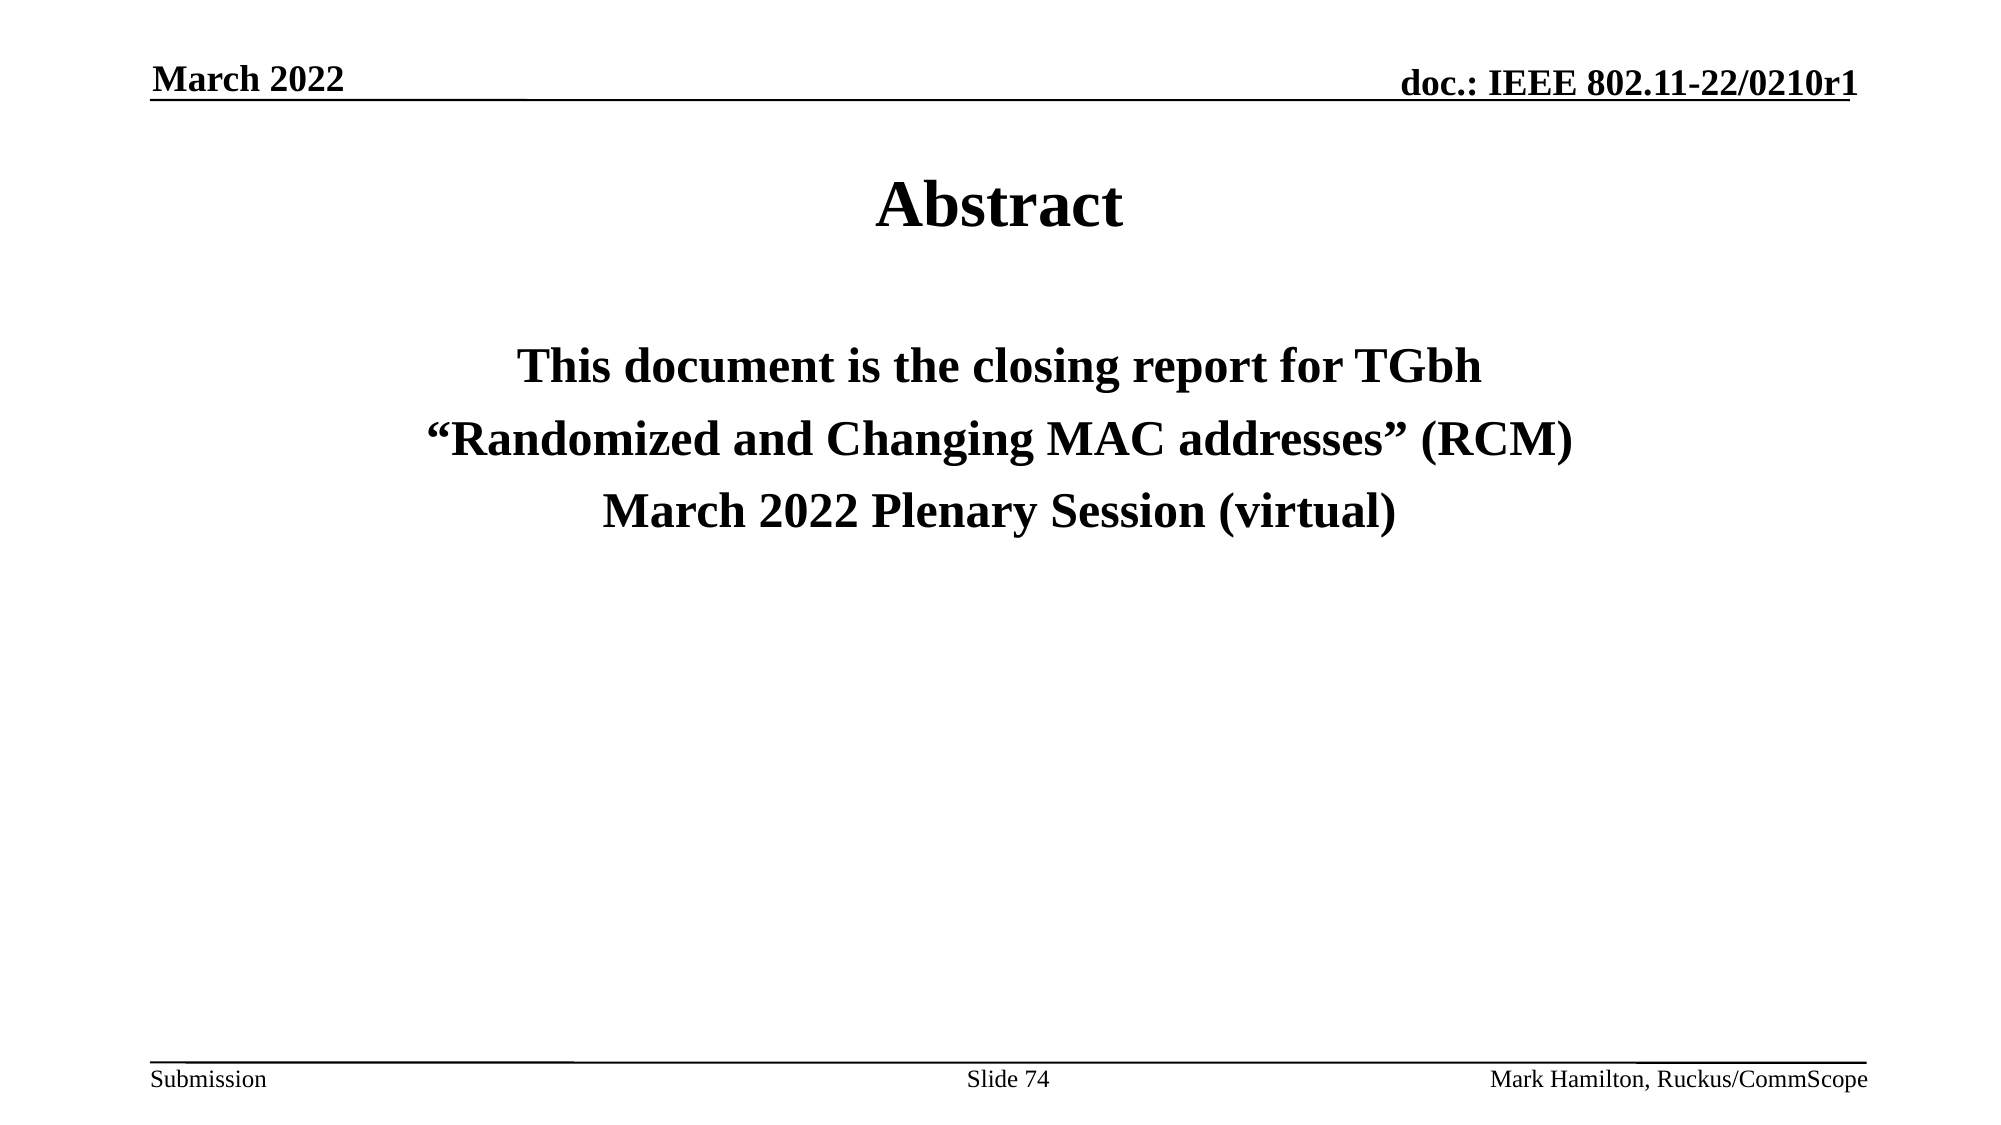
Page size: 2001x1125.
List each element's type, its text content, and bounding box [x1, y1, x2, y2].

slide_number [152, 54, 563, 100]
title Abstract [149, 112, 1850, 288]
slide_number Slide 74 [950, 1061, 1067, 1123]
footer Mark Hamilton, Ruckus/CommScope [1171, 1061, 1869, 1093]
list This document is the closing report for TGbh “Randomized and Changing MAC addresses” (RCM) March 2022 Plenary Session (virtual) [149, 324, 1850, 1000]
